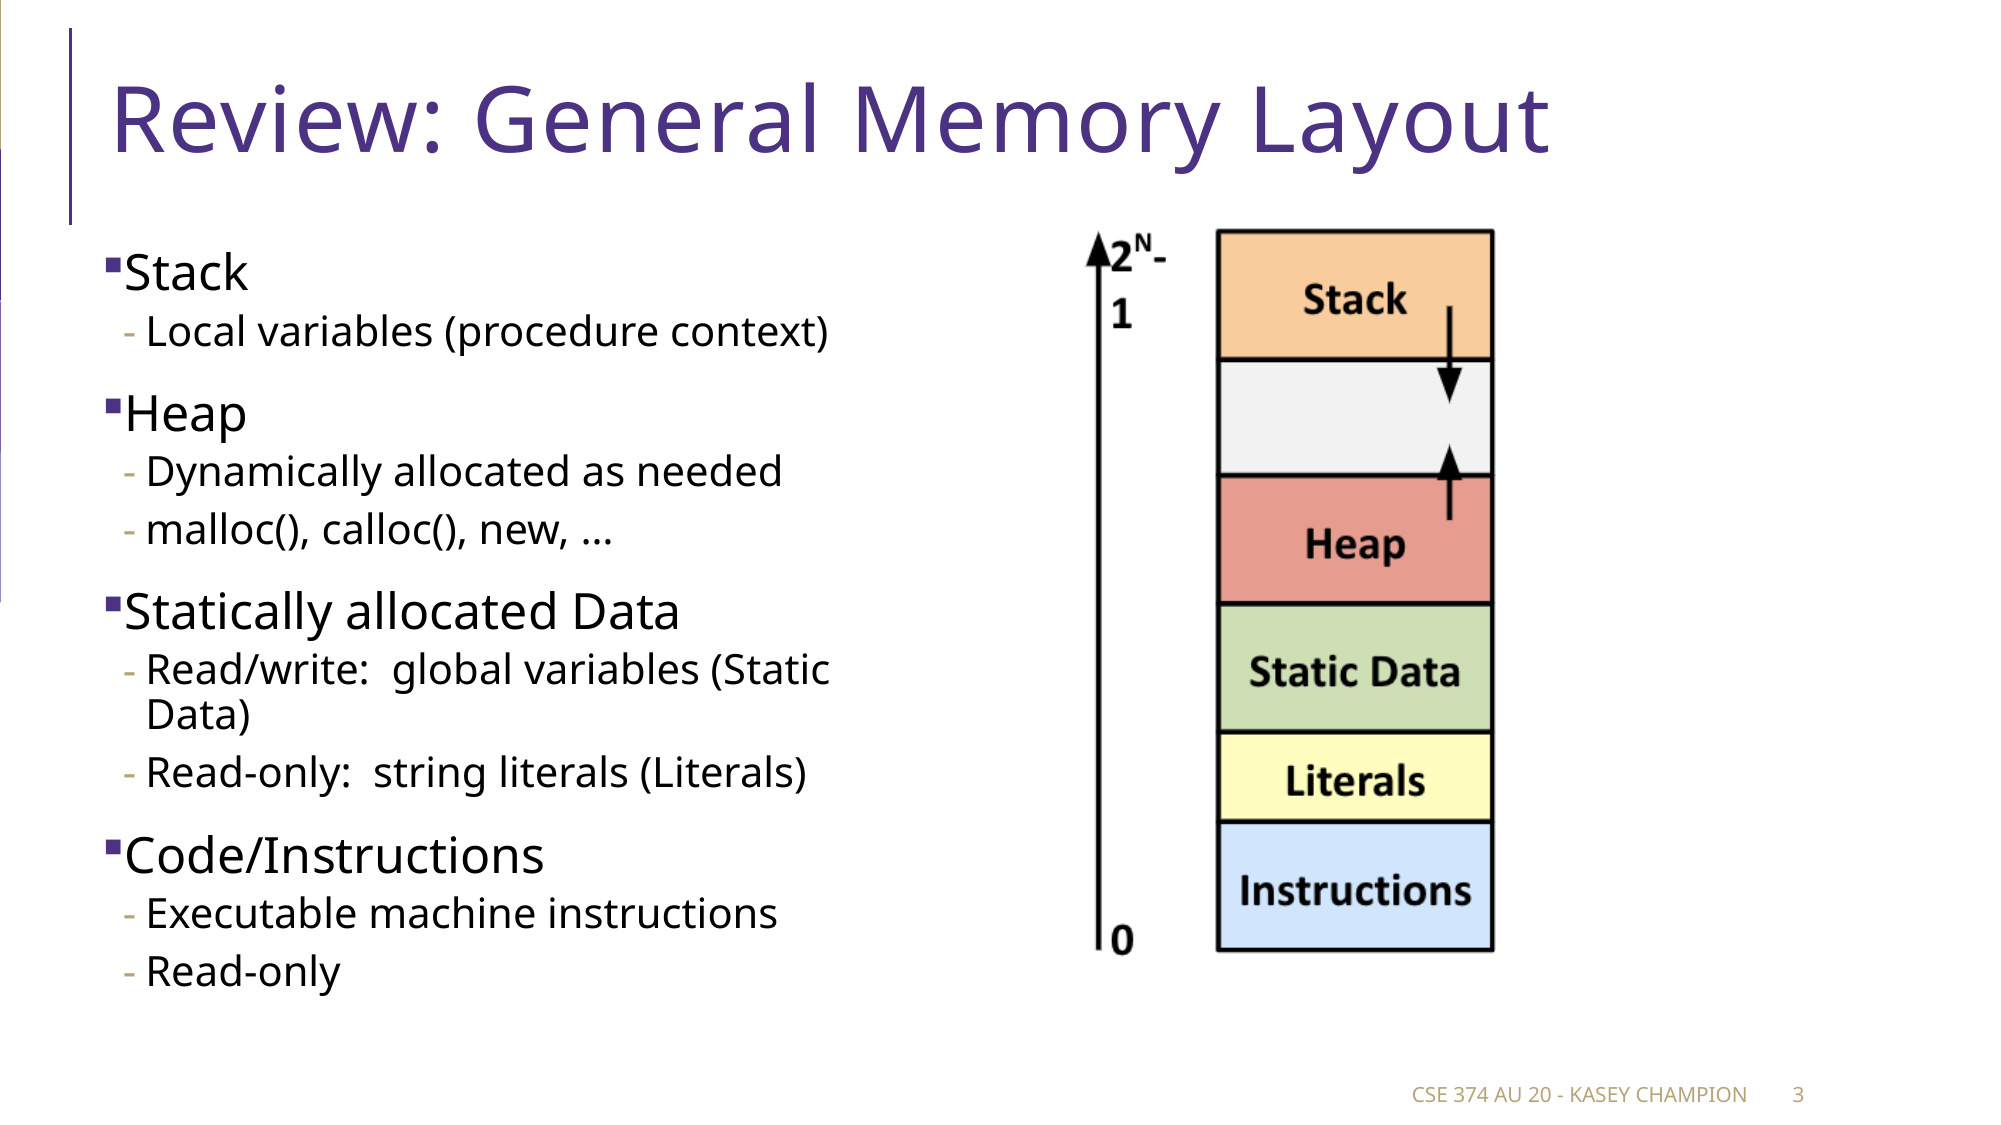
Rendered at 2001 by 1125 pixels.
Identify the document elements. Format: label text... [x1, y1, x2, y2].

list Stack Local variables (procedure context) Heap Dynamically allocated as needed malloc(), calloc(), new, … Statically allocated Data Read/write: global variables (Static Data) Read-only: string literals (Literals) Code/Instructions Executable machine instructions Read-only [94, 240, 925, 1035]
title Review: General Memory Layout [94, 43, 1930, 210]
slide_number 3 [1777, 1073, 1938, 1119]
footer CSE 374 au 20 - Kasey Champion [794, 1073, 1763, 1119]
picture [1075, 209, 1513, 965]
